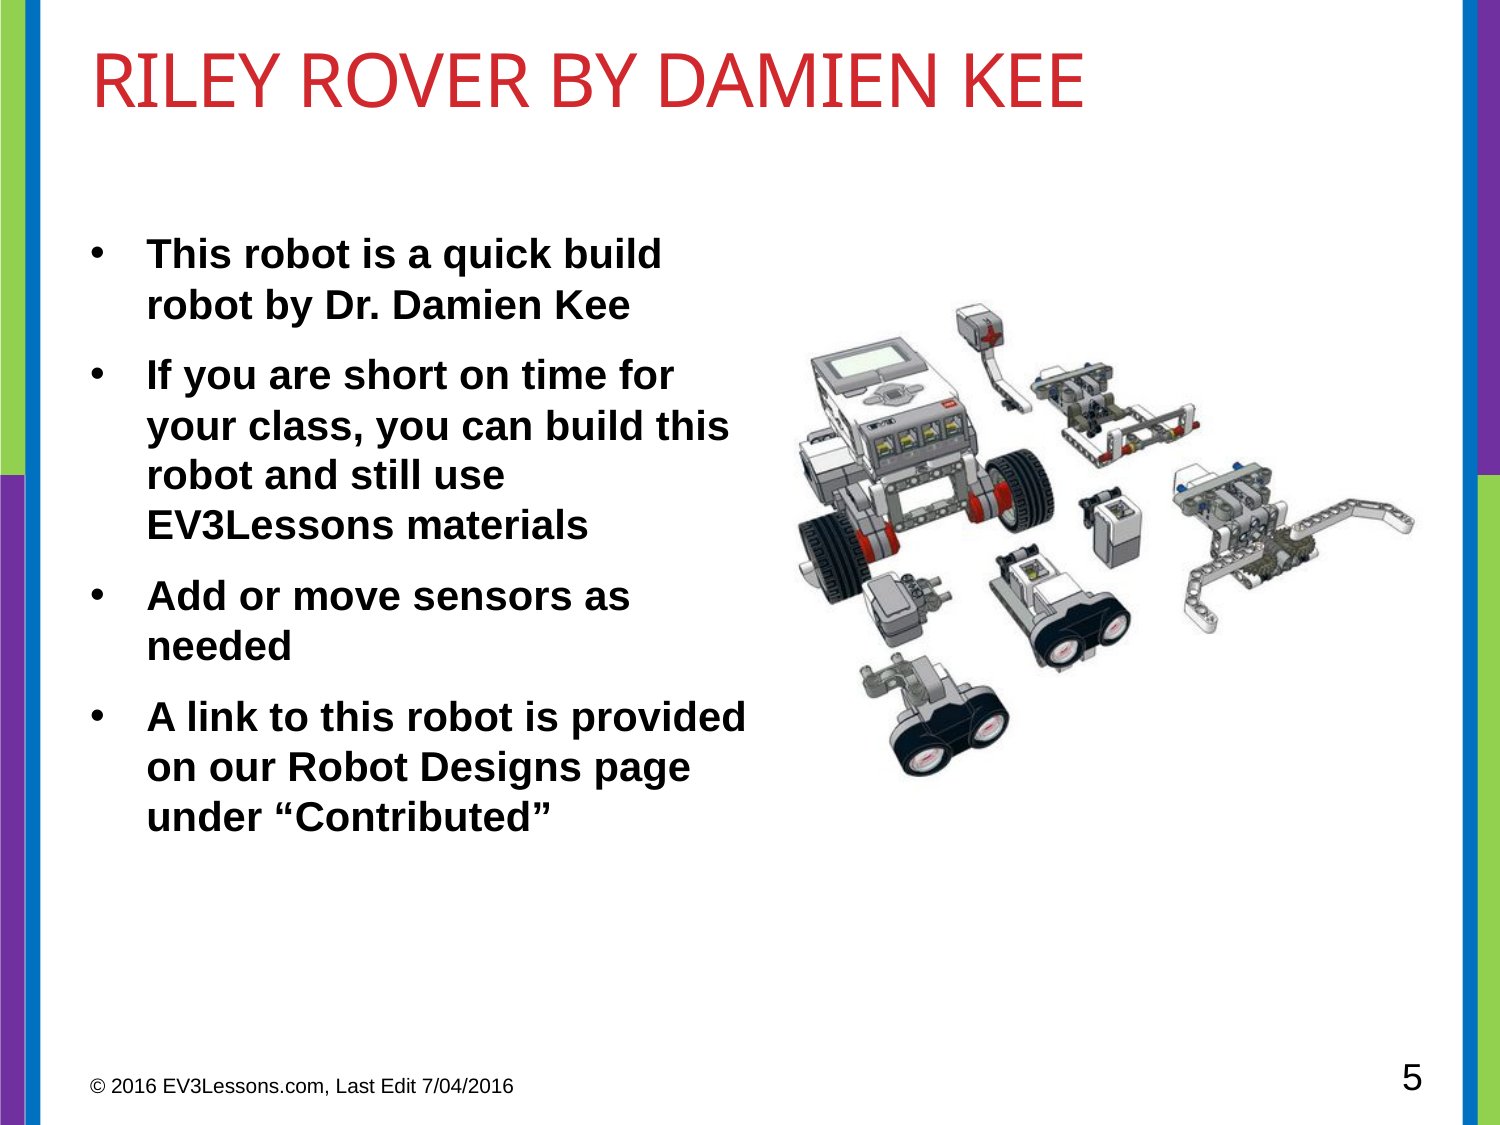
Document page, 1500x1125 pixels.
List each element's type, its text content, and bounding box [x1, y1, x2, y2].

list This robot is a quick build robot by Dr. Damien Kee If you are short on time for your class, you can build this robot and still use EV3Lessons materials Add or move sensors as needed A link to this robot is provided on our Robot Designs page under “Contributed” [75, 219, 777, 1005]
title RILEY ROVER BY DAMIEN KEE [75, 25, 1428, 250]
slide_number 5 [1387, 1045, 1491, 1106]
footer © 2016 EV3Lessons.com, Last Edit 7/04/2016 [75, 1065, 638, 1112]
picture [773, 289, 1429, 798]
